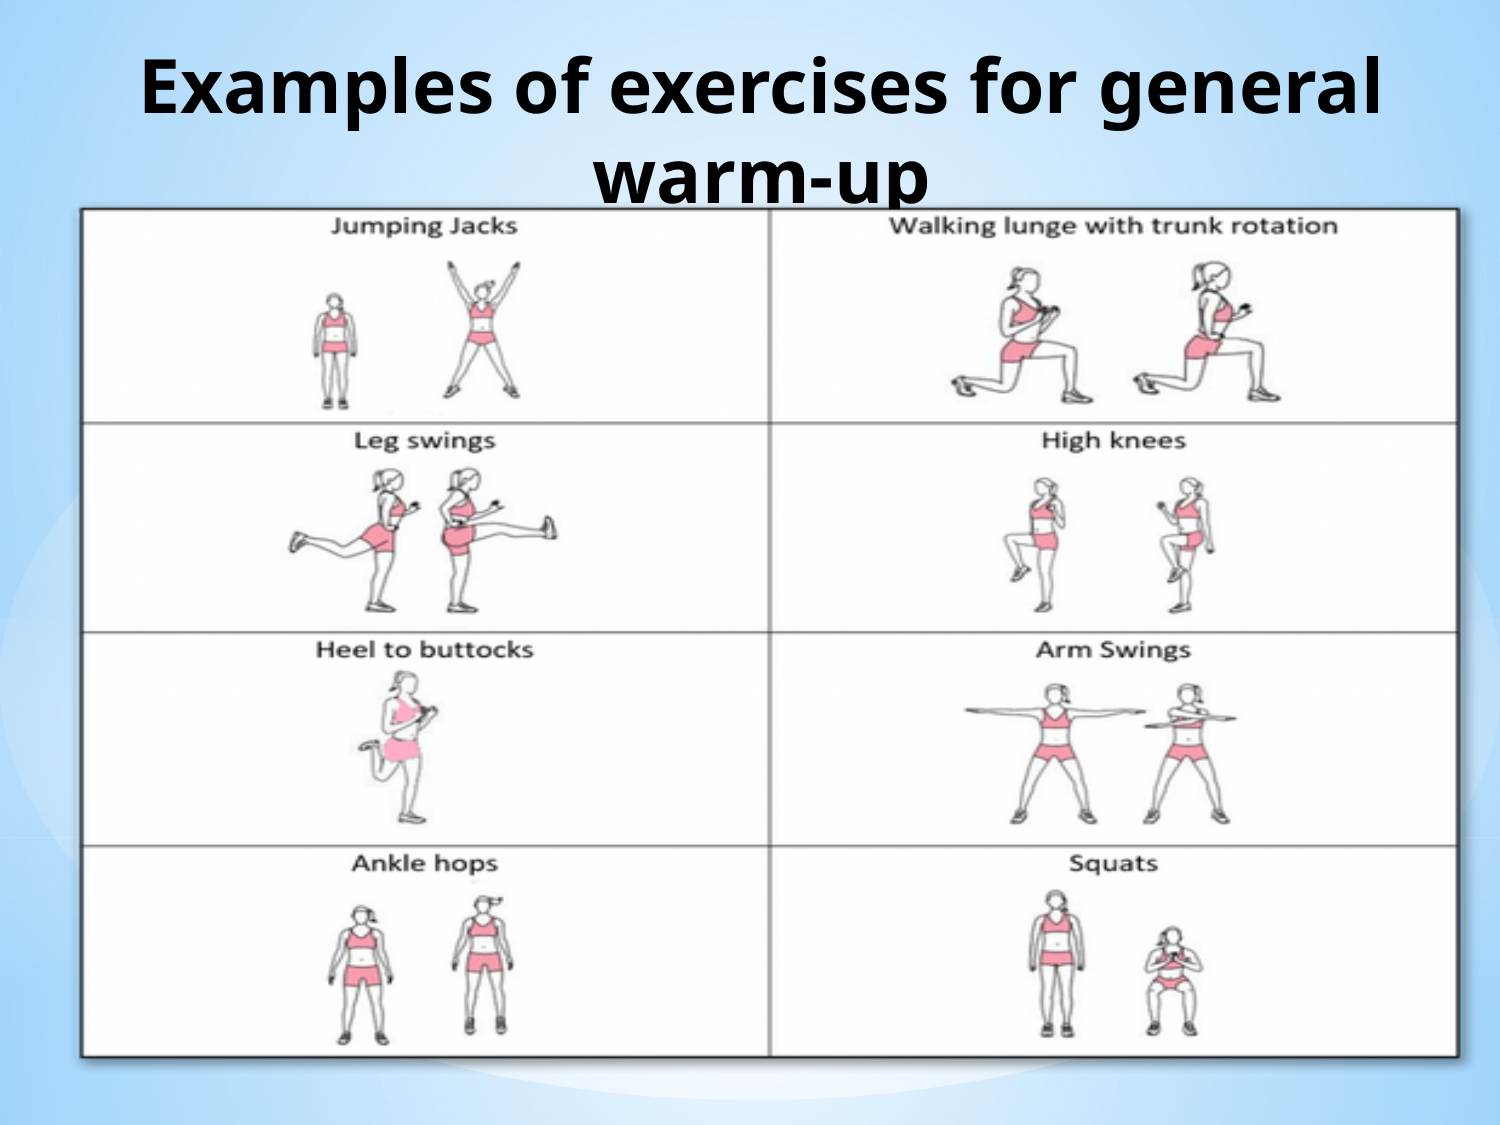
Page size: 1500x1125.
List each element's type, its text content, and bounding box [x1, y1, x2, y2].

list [41, 184, 1500, 1083]
title Examples of exercises for general warm-up [41, 30, 1483, 183]
